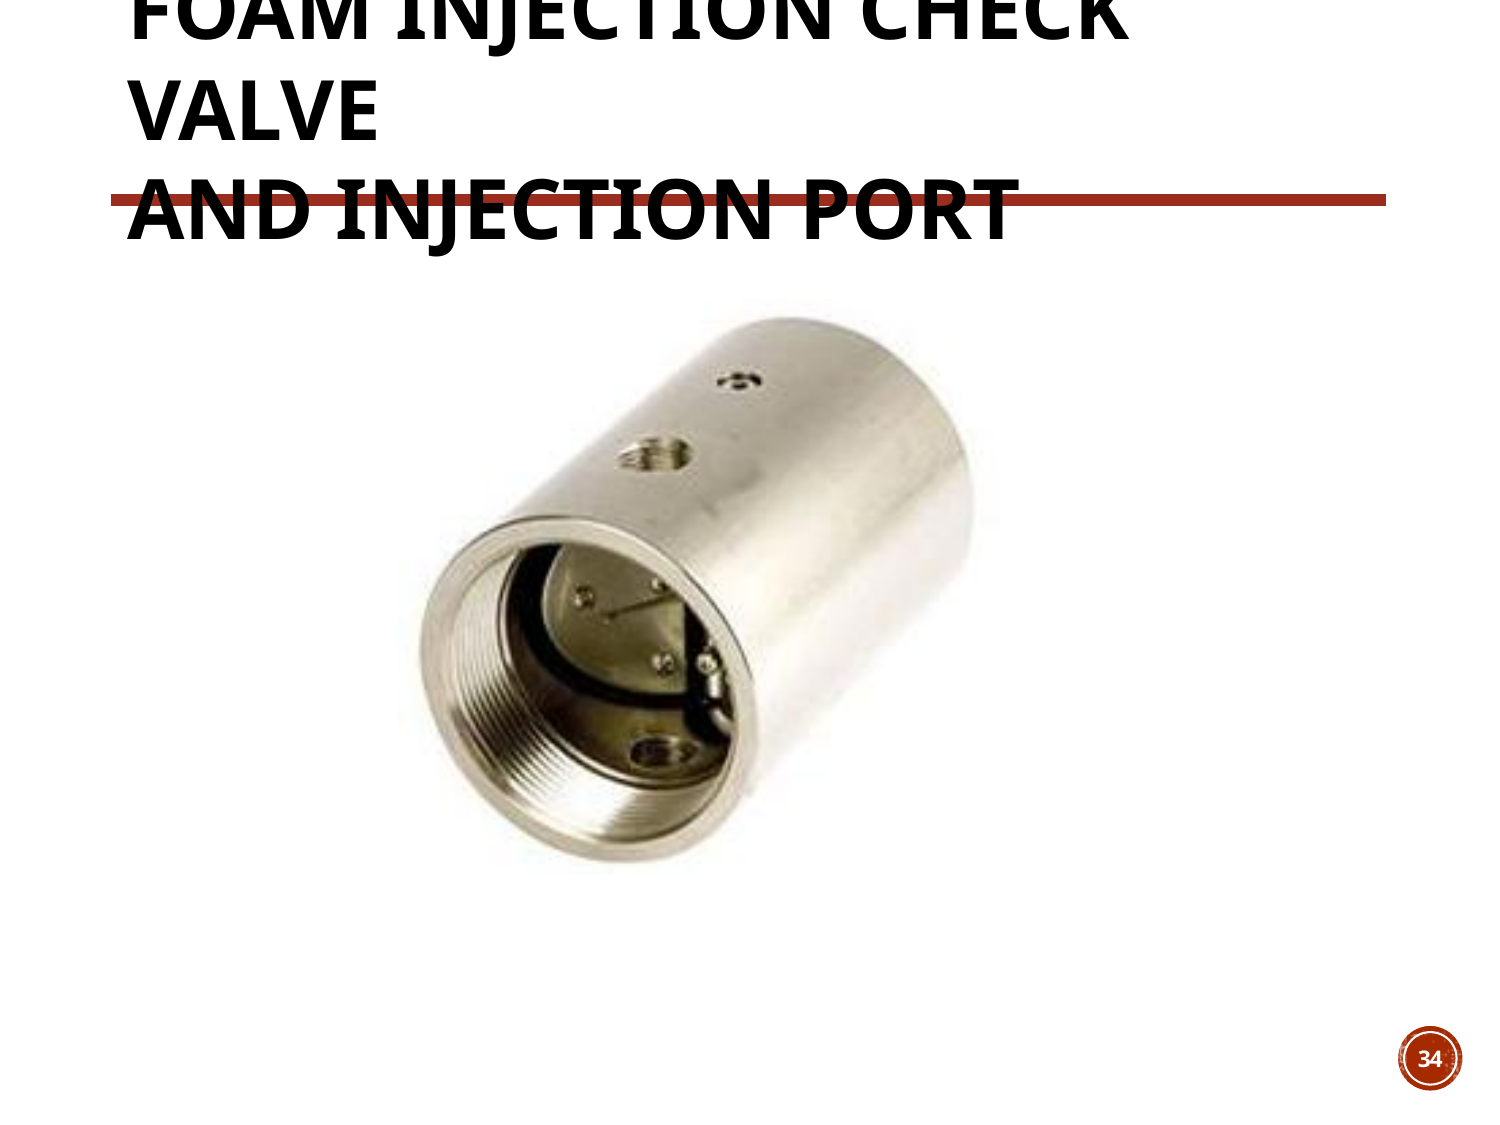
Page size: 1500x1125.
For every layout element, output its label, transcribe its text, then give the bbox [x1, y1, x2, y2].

picture [398, 299, 1000, 875]
title Foam Injection Check Valve and Injection Port [112, 31, 1388, 182]
